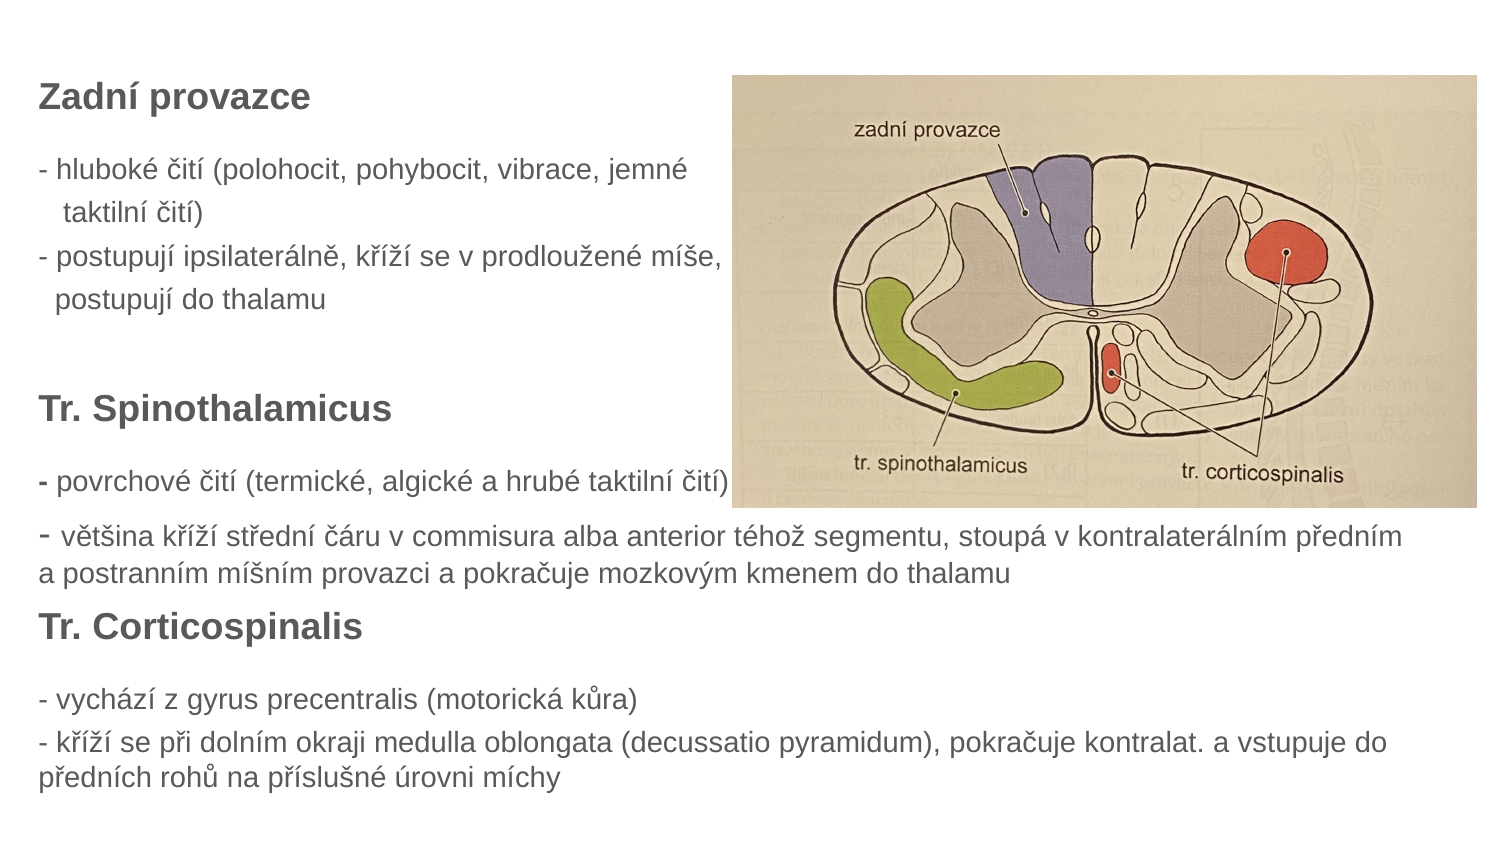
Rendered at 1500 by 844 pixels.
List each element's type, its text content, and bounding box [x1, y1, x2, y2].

picture [732, 74, 1477, 508]
list Zadní provazce - hluboké čití (polohocit, pohybocit, vibrace, jemné taktilní čití) - postupují ipsilaterálně, kříží se v prodloužené míše, postupují do thalamu Tr. Spinothalamicus - povrchové čití (termické, algické a hrubé taktilní čití) - většina kříží střední čáru v commisura alba anterior téhož segmentu, stoupá v kontralaterálním předním a postranním míšním provazci a pokračuje mozkovým kmenem do thalamu Tr. Corticospinalis - vychází z gyrus precentralis (motorická kůra) - kříží se při dolním okraji medulla oblongata (decussatio pyramidum), pokračuje kontralat. a vstupuje do předních rohů na příslušné úrovni míchy [23, 50, 1421, 611]
